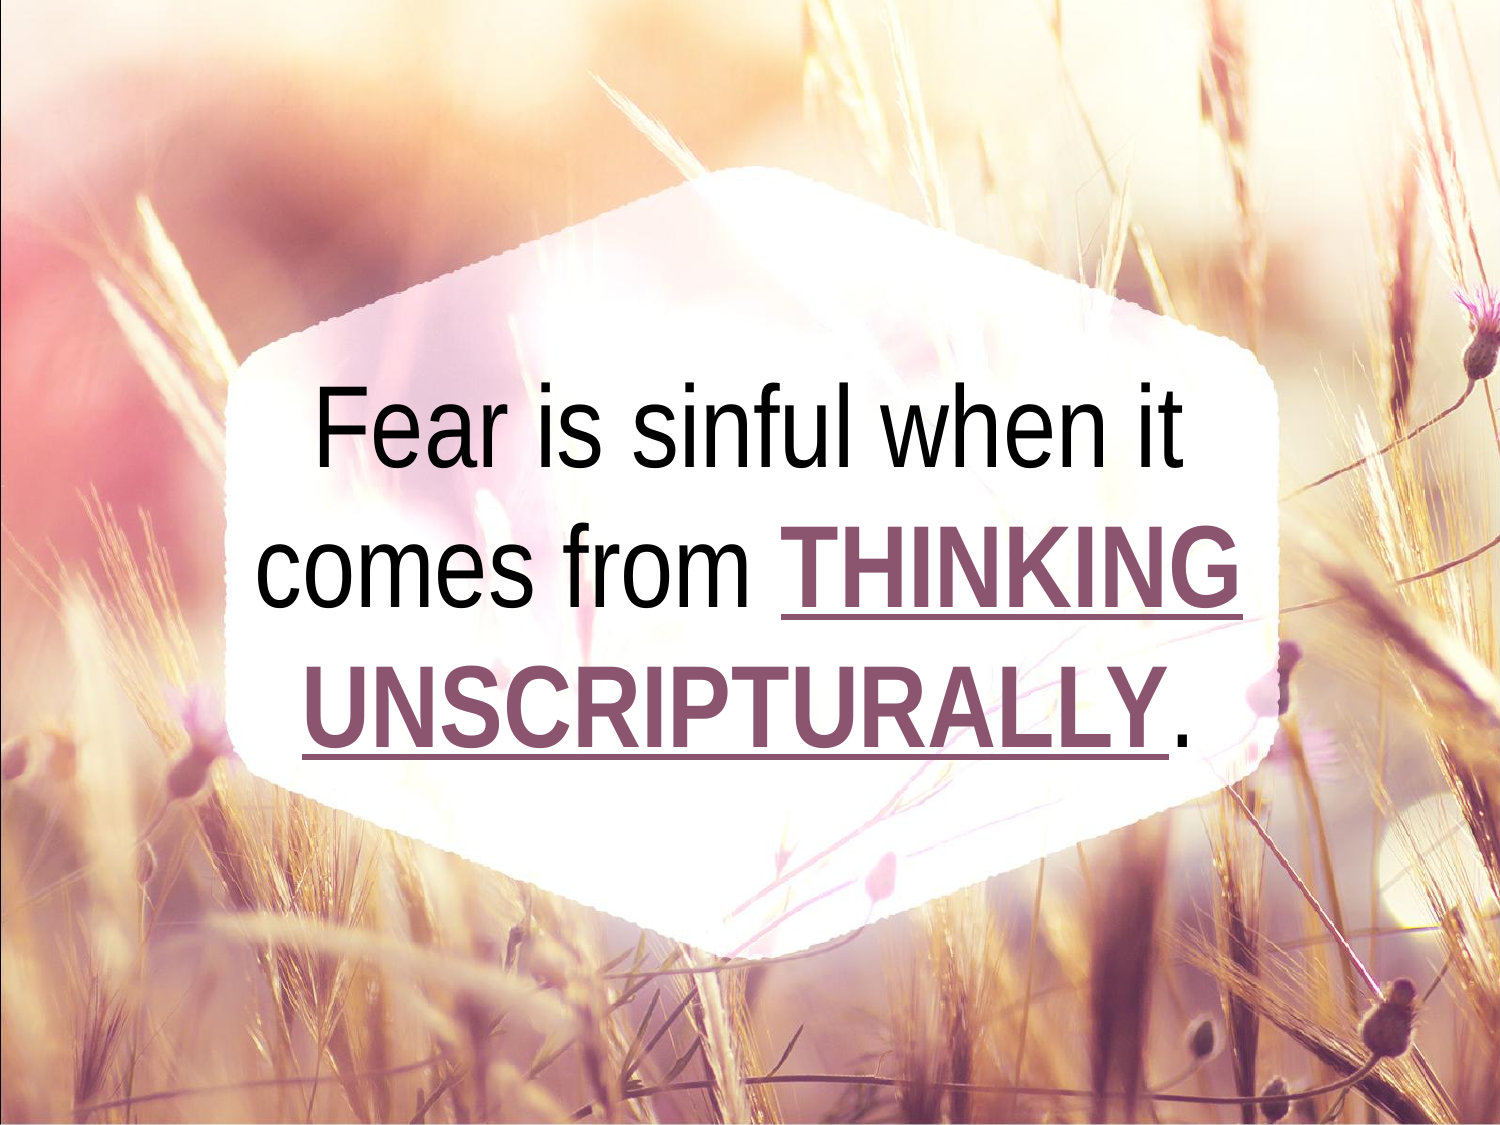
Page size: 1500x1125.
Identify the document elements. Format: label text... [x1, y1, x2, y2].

picture [0, 0, 1500, 1125]
text_box Fear is sinful when it comes from THINKING UNSCRIPTURALLY. [185, 343, 1313, 778]
